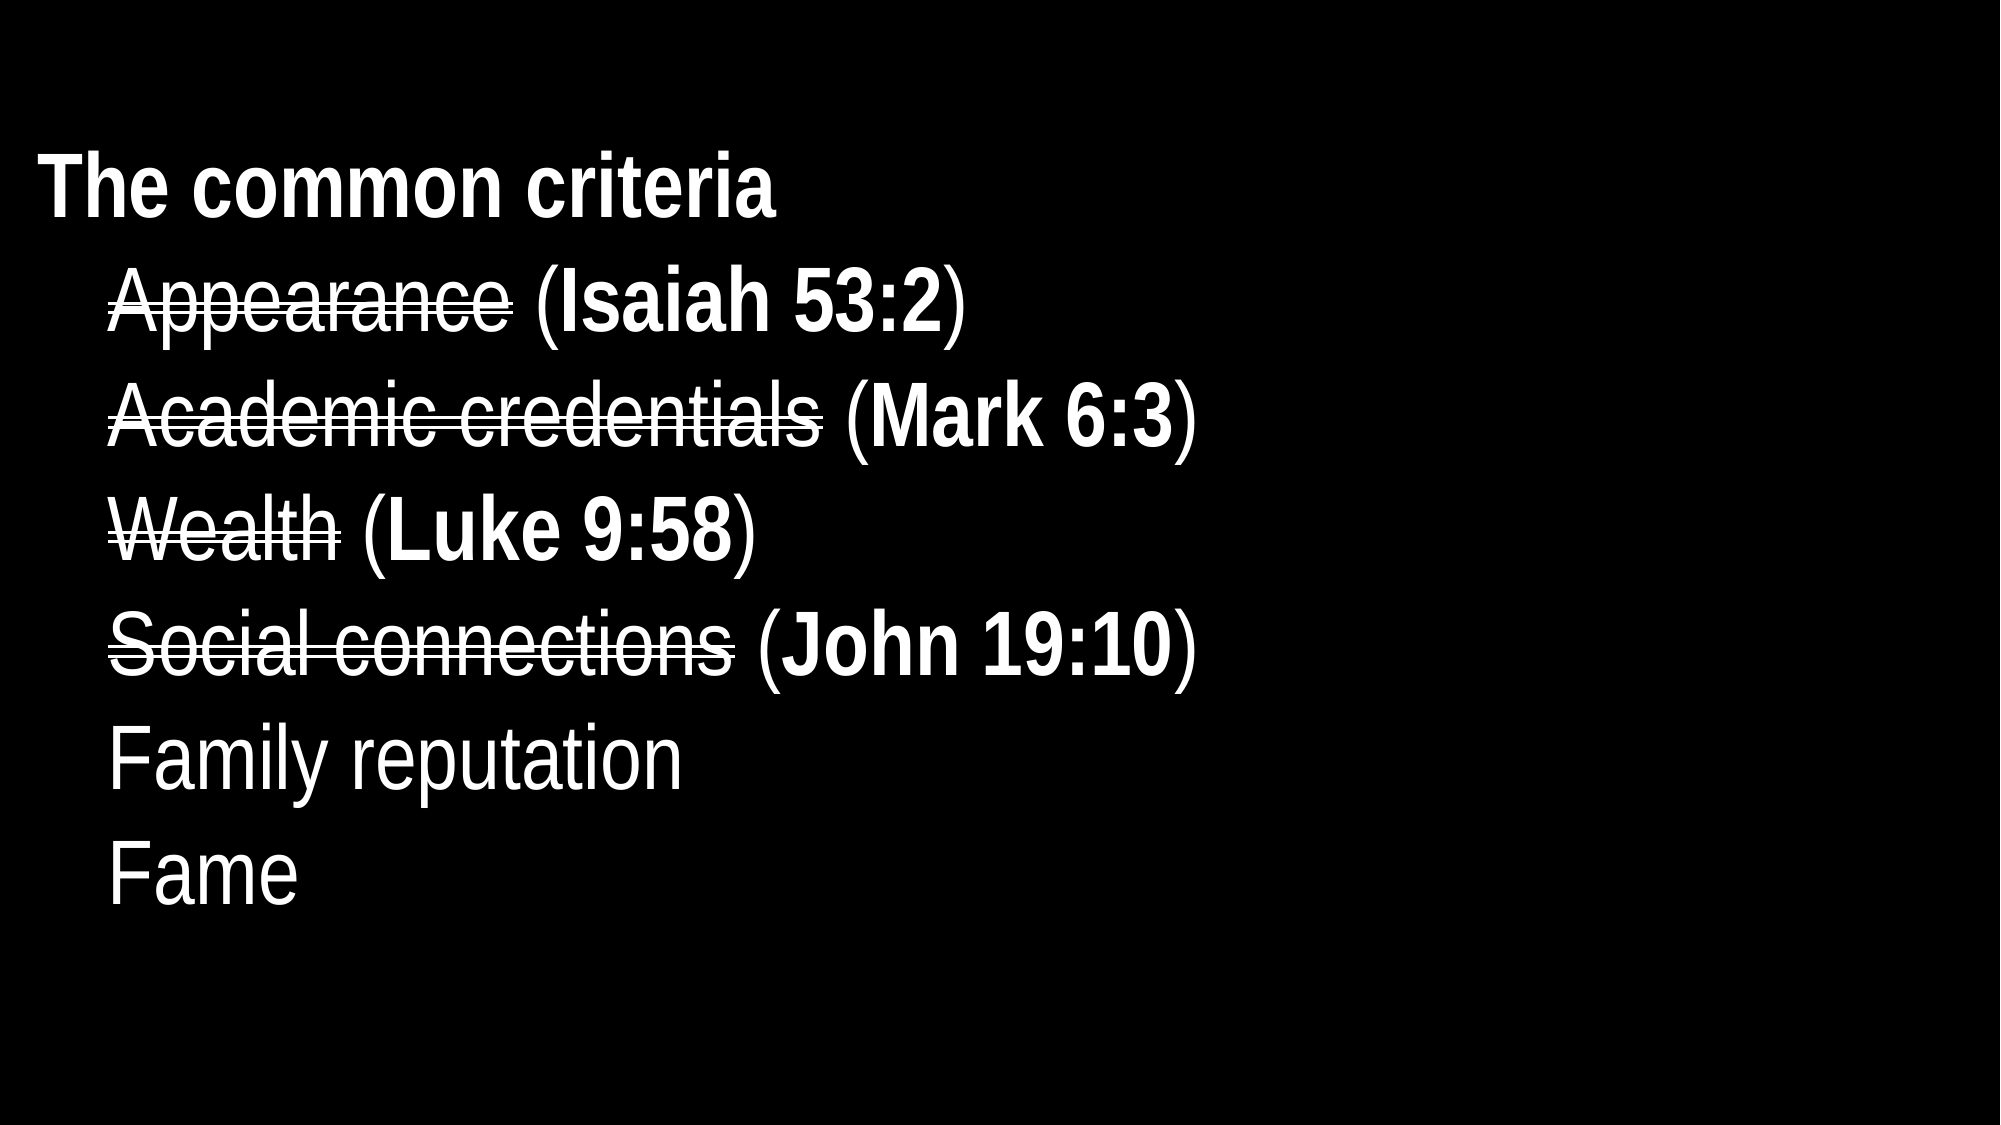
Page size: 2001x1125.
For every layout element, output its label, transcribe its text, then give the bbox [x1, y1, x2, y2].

text_box The common criteria Appearance (Isaiah 53:2) Academic credentials (Mark 6:3) Wealth (Luke 9:58) Social connections (John 19:10) Family reputation Fame [16, 23, 1961, 1125]
